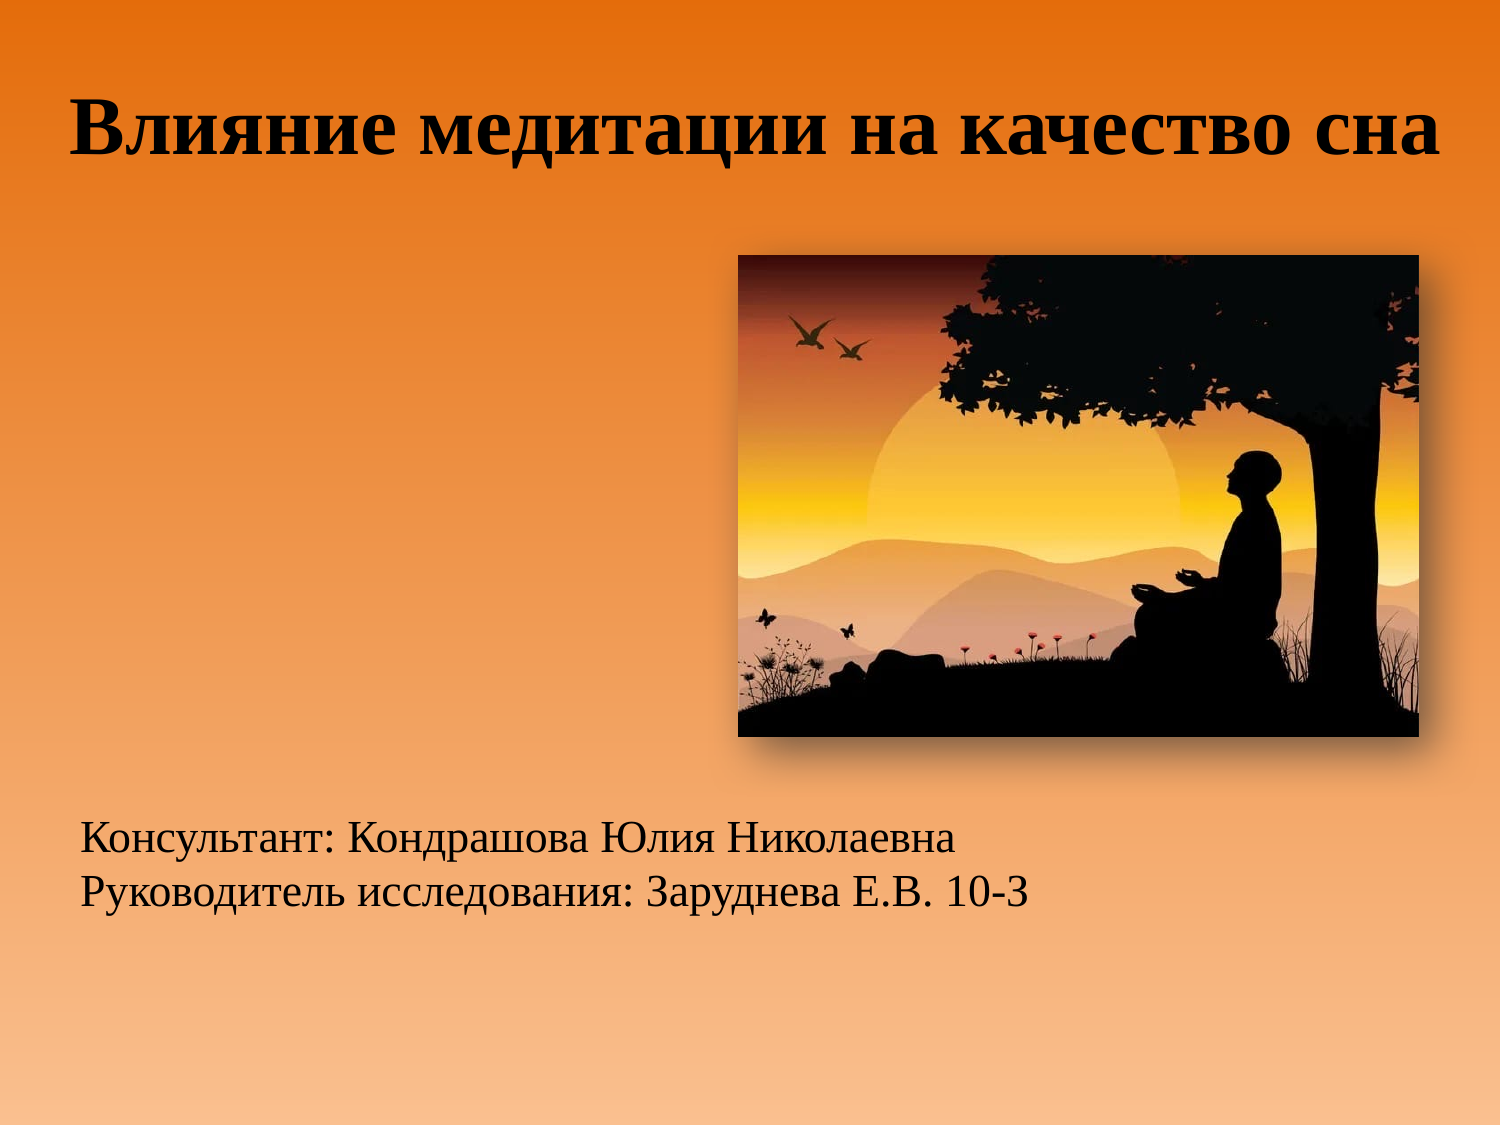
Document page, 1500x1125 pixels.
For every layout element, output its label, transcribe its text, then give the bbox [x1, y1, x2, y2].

title Влияние медитации на качество сна [53, 0, 1459, 242]
subtitle Консультант: Кондрашова Юлия Николаевна Руководитель исследования: Заруднева Е.В. 10-З [64, 798, 1240, 1087]
picture [737, 255, 1419, 737]
